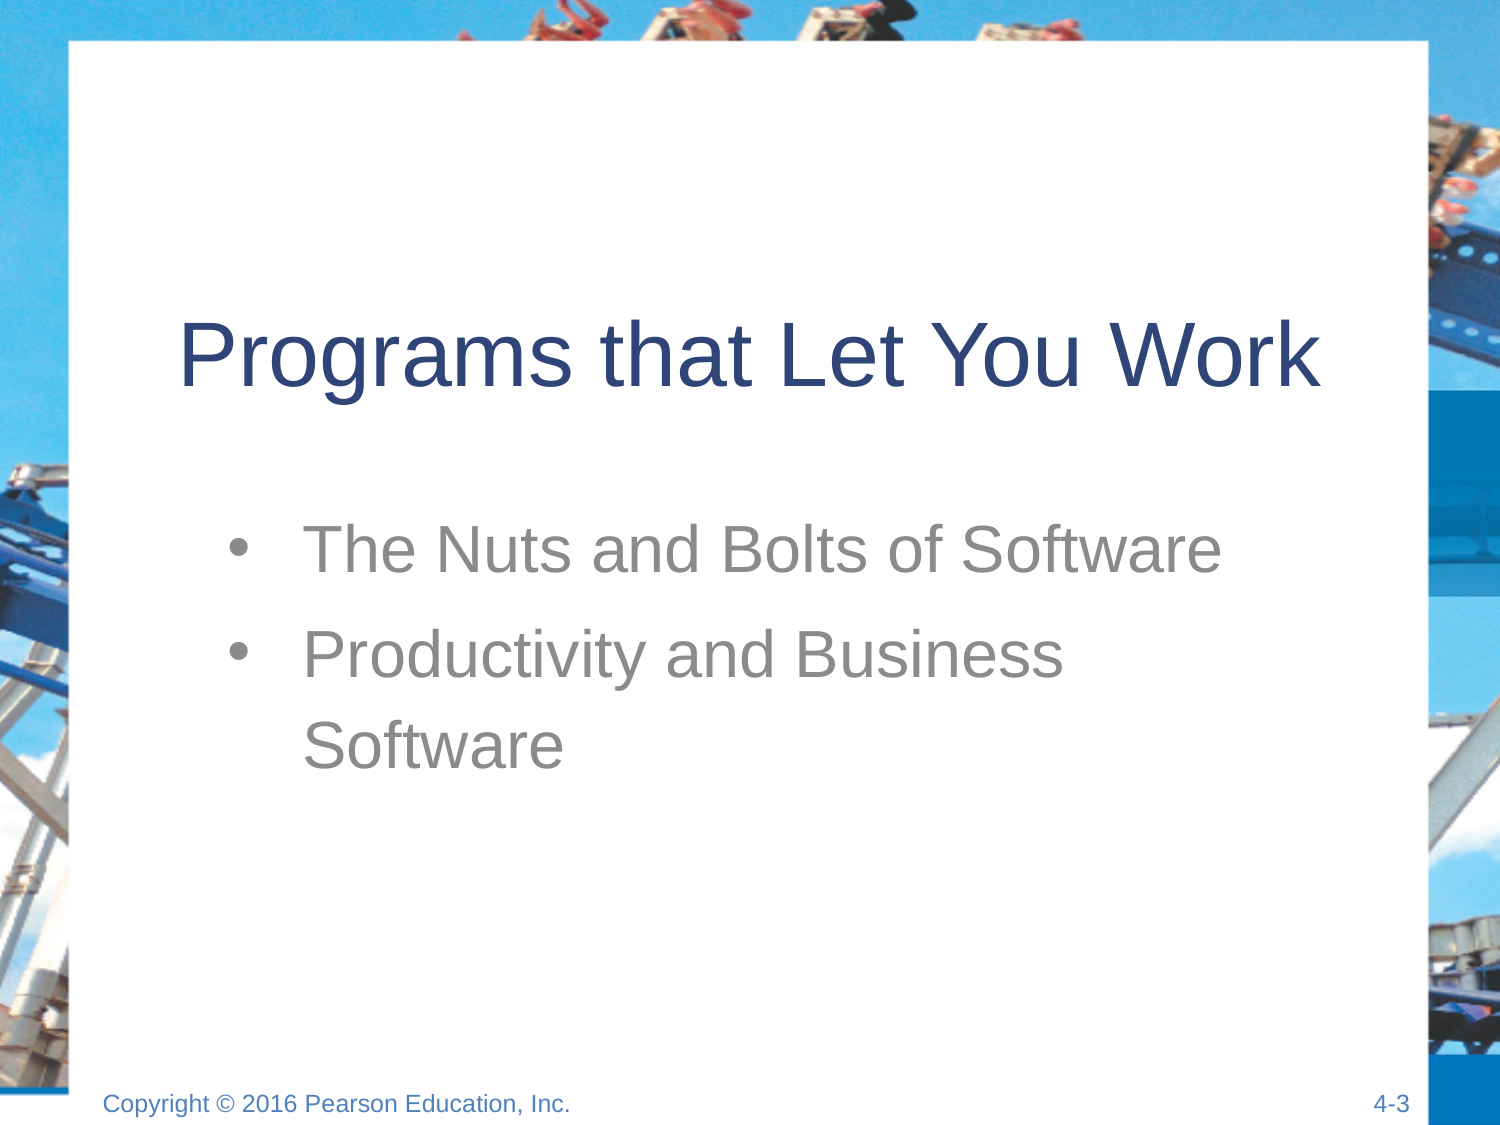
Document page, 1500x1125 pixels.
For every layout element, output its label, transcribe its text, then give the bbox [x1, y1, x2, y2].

slide_number 4-2 [1200, 1080, 1425, 1125]
subtitle The Nuts and Bolts of Software Productivity and Business Software [212, 487, 1350, 1063]
footer Copyright © 2016 Pearson Education, Inc. [87, 1080, 1138, 1125]
picture [1478, 540, 1486, 550]
title Programs that Let You Work [112, 262, 1388, 438]
picture [1466, 548, 1478, 553]
picture [0, 0, 1500, 1125]
